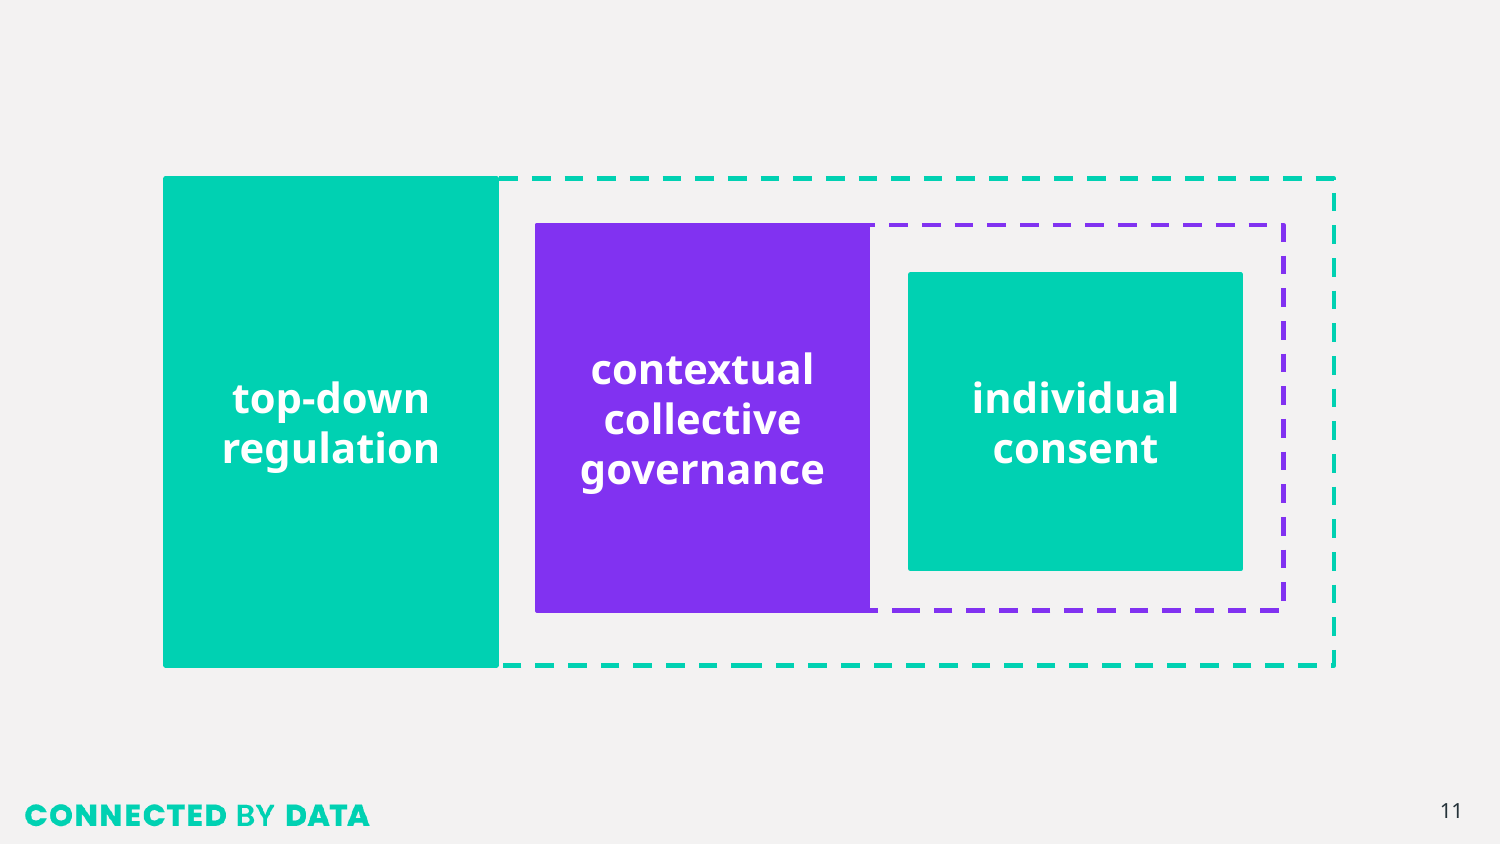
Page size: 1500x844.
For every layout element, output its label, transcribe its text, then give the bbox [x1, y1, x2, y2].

picture [24, 799, 371, 844]
slide_number 11 [1388, 779, 1479, 844]
text_box [868, 225, 1284, 611]
text_box [497, 178, 1335, 666]
text_box contextual collective governance [537, 225, 868, 611]
text_box top-down regulation [165, 178, 497, 666]
text_box individual consent [910, 274, 1241, 569]
